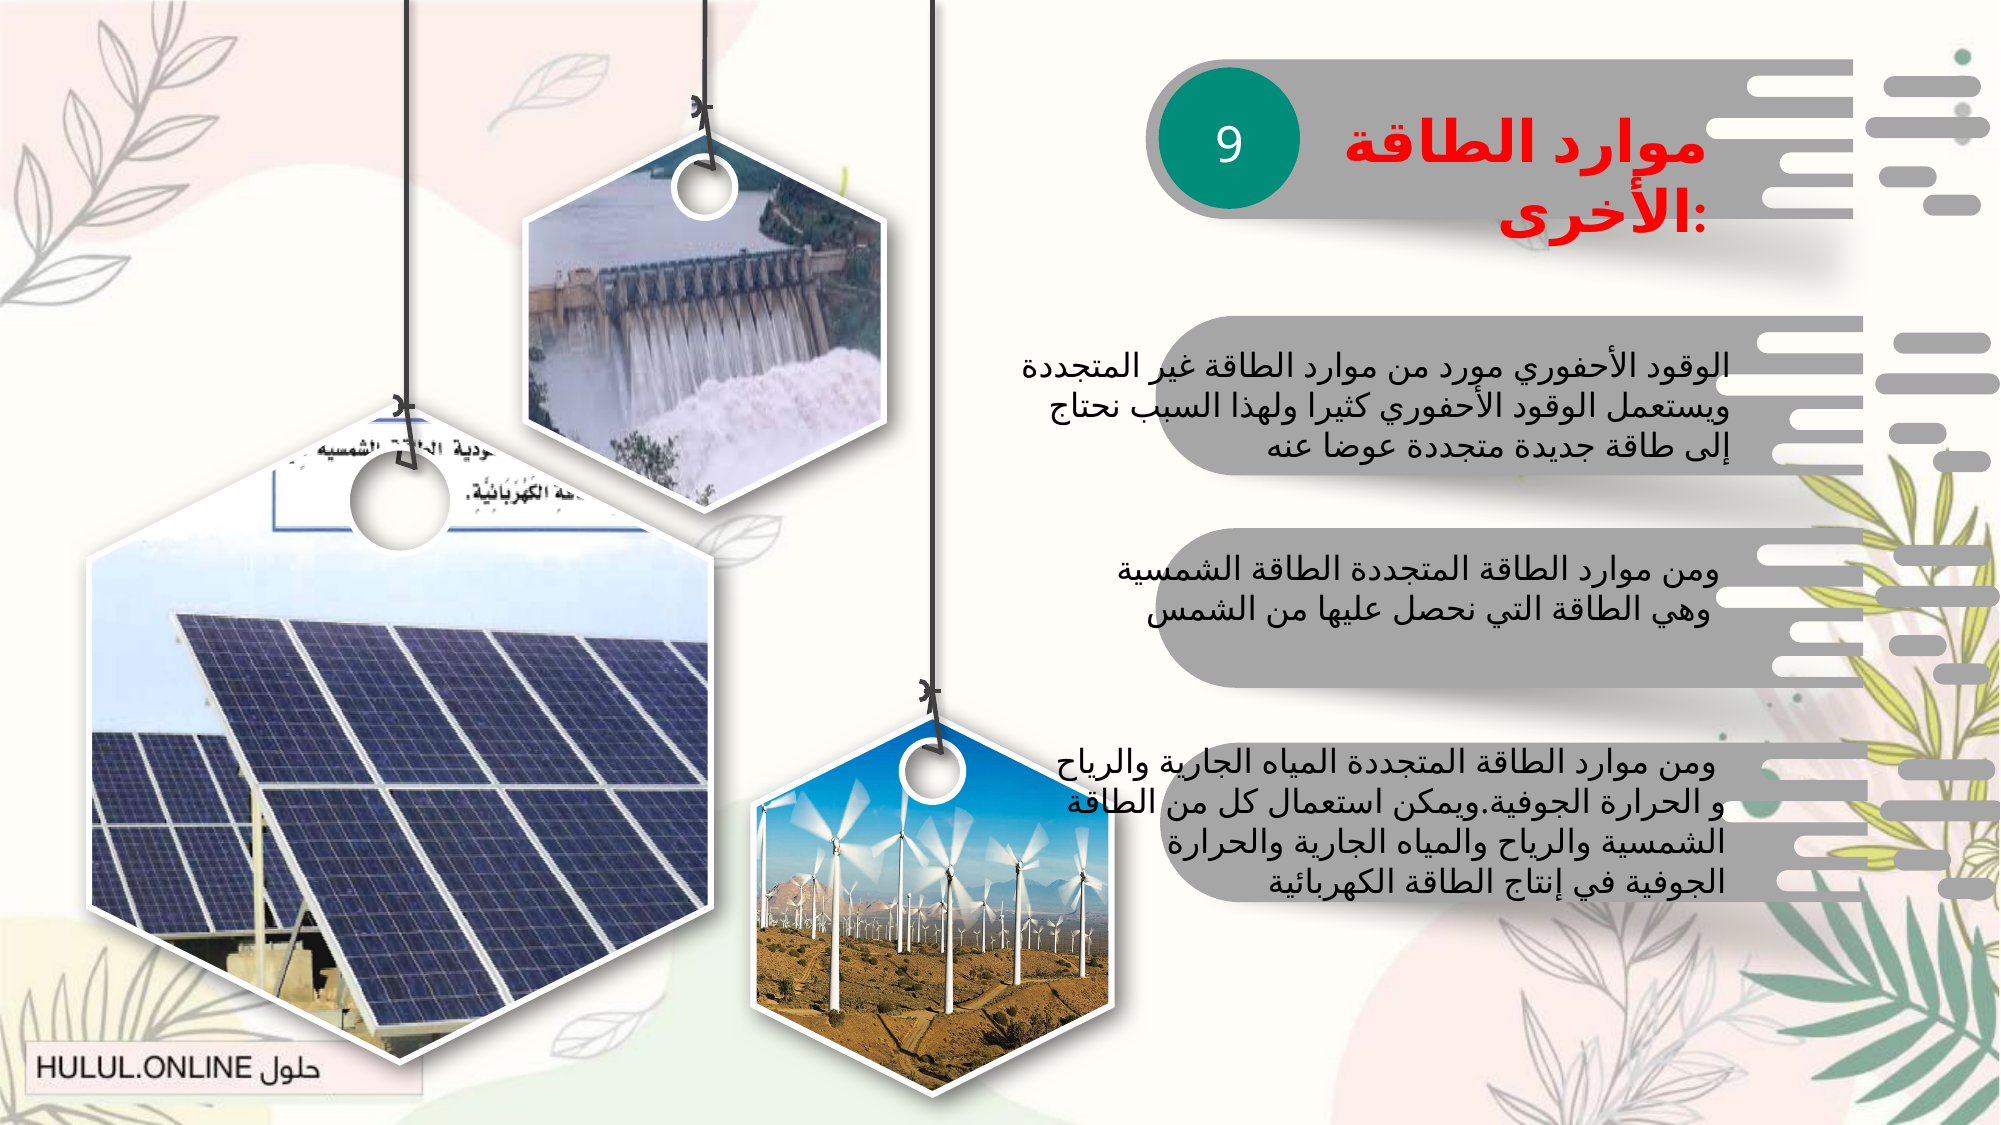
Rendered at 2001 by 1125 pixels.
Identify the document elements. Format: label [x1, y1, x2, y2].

picture [0, 0, 2001, 1125]
text_box [88, 0, 711, 1063]
text_box [1032, 733, 2000, 961]
text_box [1112, 528, 2000, 733]
text_box [1145, 59, 1991, 278]
text_box [1112, 315, 2000, 528]
text_box [525, 0, 884, 511]
text_box [753, 0, 1112, 1095]
